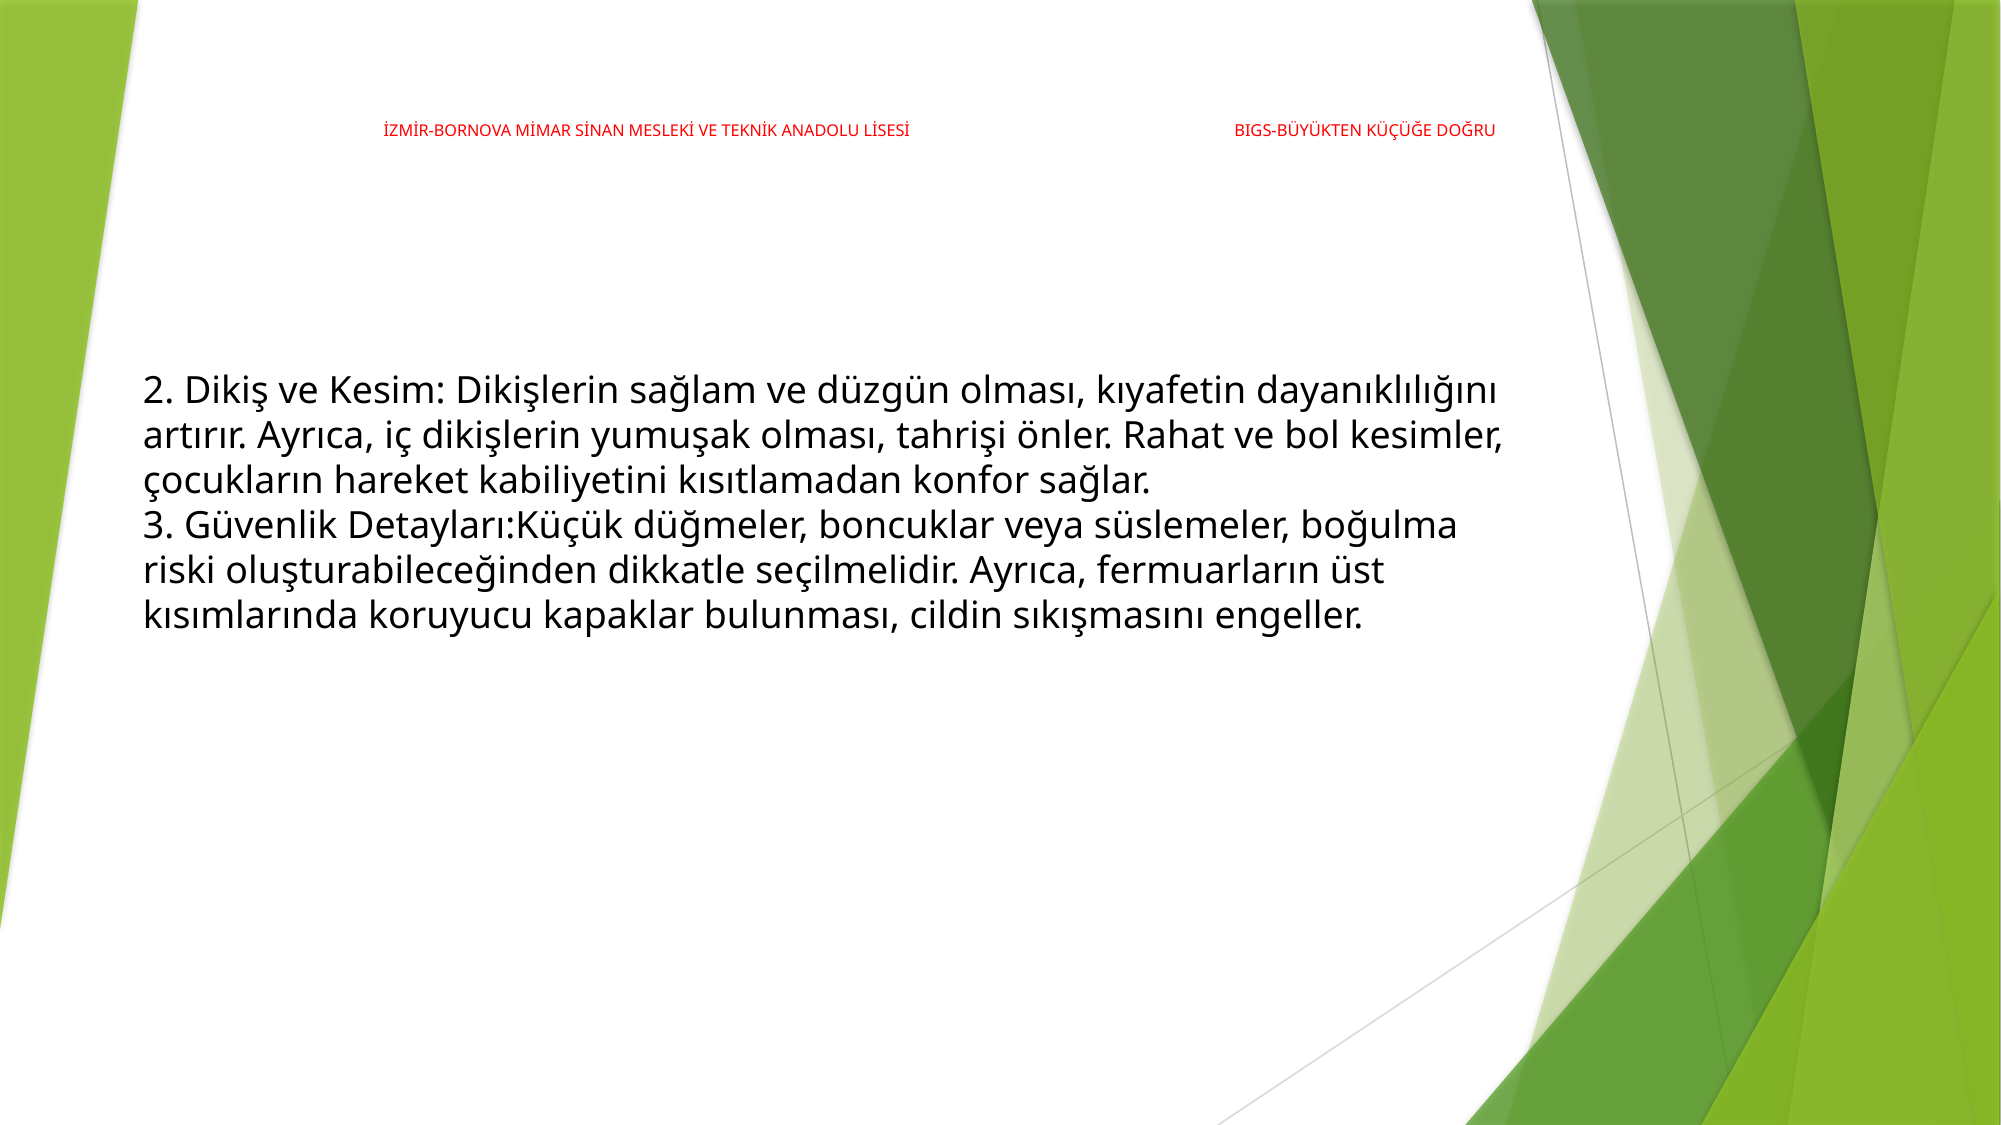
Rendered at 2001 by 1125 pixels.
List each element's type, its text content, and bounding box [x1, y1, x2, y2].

title İZMİR-BORNOVA MİMAR SİNAN MESLEKİ VE TEKNİK ANADOLU LİSESİ [128, 112, 899, 148]
text_box 2. Dikiş ve Kesim: Dikişlerin sağlam ve düzgün olması, kıyafetin dayanıklılığını artırır. Ayrıca, iç dikişlerin yumuşak olması, tahrişi önler. Rahat ve bol kesimler, çocukların hareket kabiliyetini kısıtlamadan konfor sağlar. 3. Güvenlik Detayları:Küçük düğmeler, boncuklar veya süslemeler, boğulma riski oluşturabileceğinden dikkatle seçilmelidir. Ayrıca, fermuarların üst kısımlarında koruyucu kapaklar bulunması, cildin sıkışmasını engeller. [128, 358, 1543, 643]
text_box BIGS-BÜYÜKTEN KÜÇÜĞE DOĞRU [899, 112, 1511, 148]
